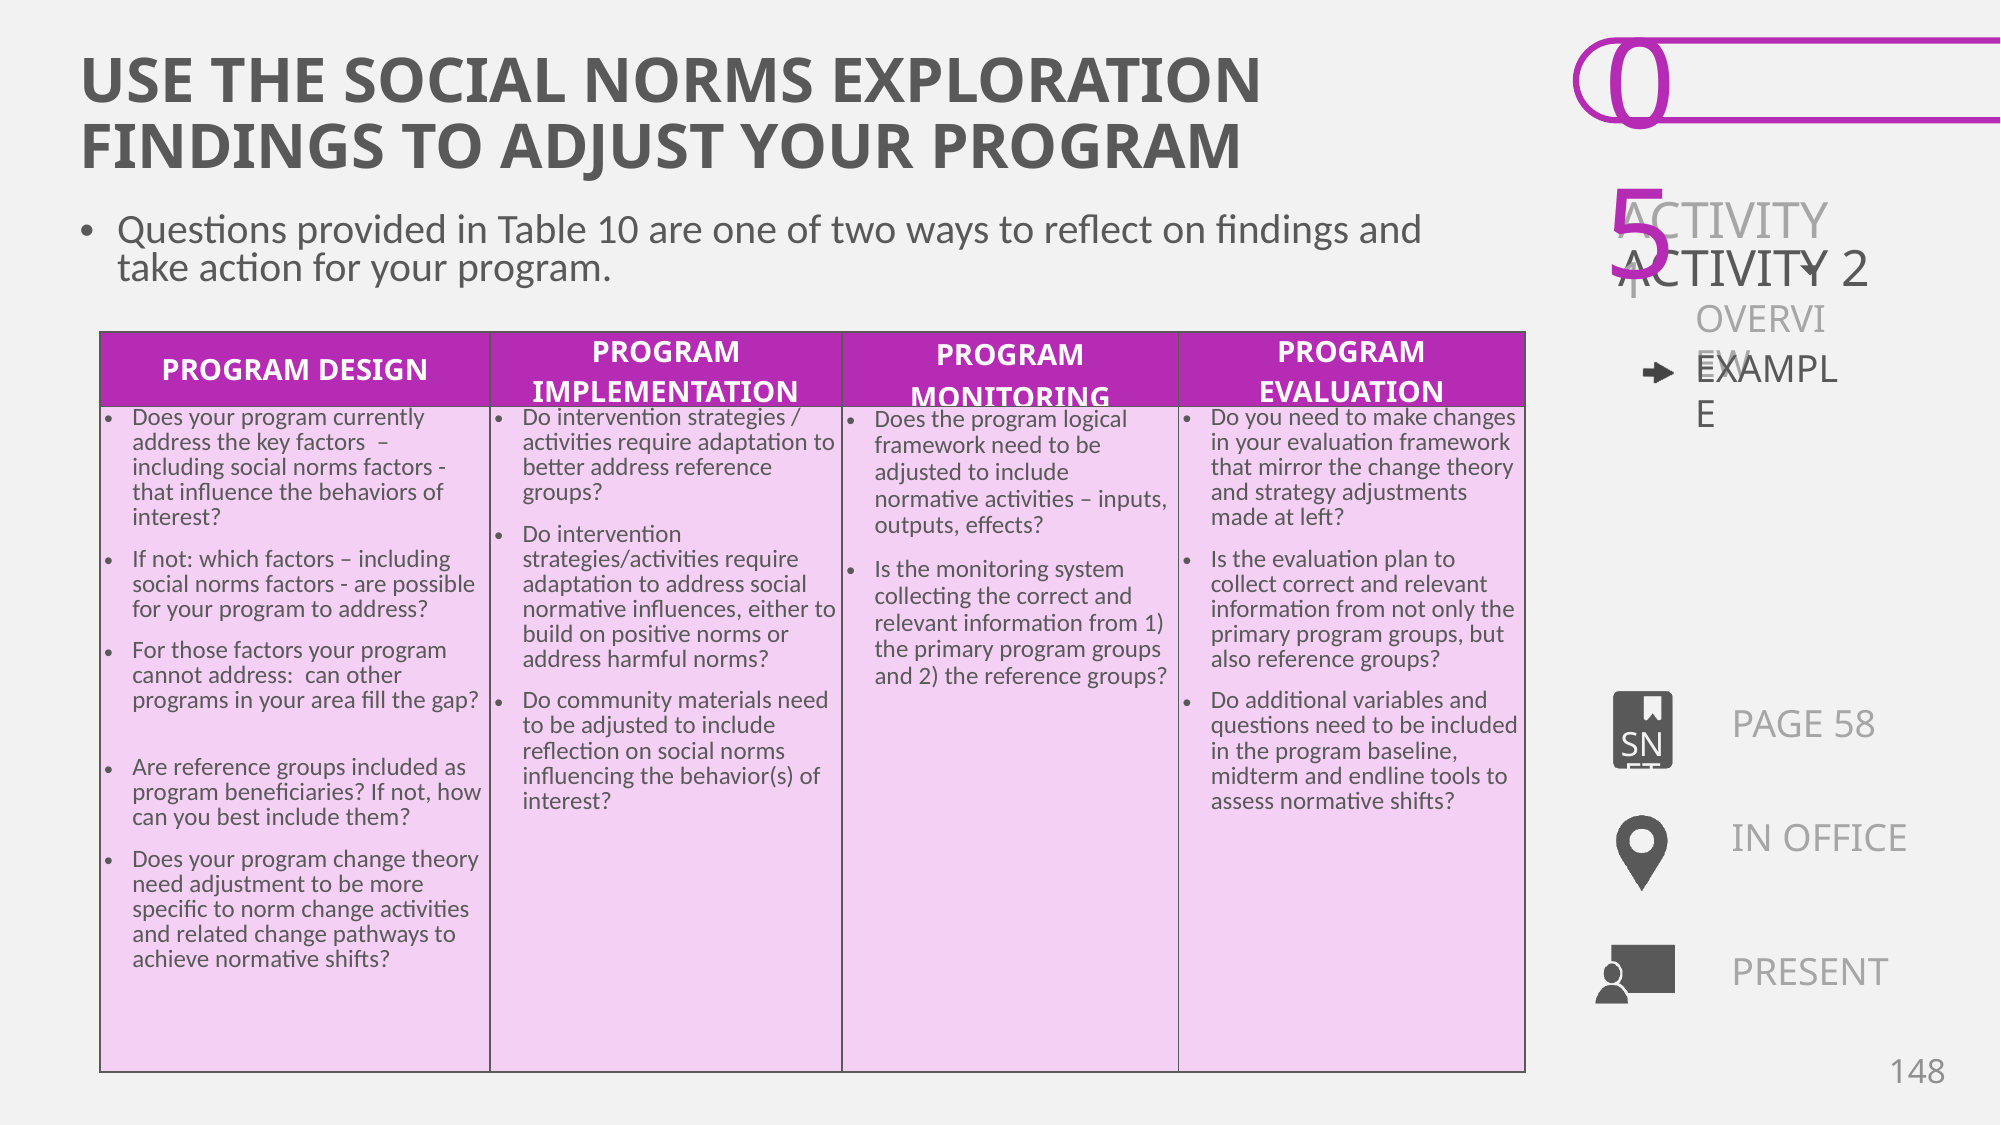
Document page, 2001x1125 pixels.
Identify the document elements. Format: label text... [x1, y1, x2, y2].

table_cell Does the program logical framework need to be adjusted to include normative activities – inputs, outputs, effects? Is the monitoring system collecting the correct and relevant information from 1) the primary program groups and 2) the reference groups? [843, 407, 1178, 1071]
title USE THE SOCIAL NORMS EXPLORATION FINDINGS TO ADJUST YOUR PROGRAM [64, 40, 1475, 191]
table_header PROGRAM MONITORING [843, 333, 1178, 406]
slide_number 148 [1716, 1042, 1961, 1103]
picture [1630, 346, 1683, 399]
table_cell Do you need to make changes in your evaluation framework that mirror the change theory and strategy adjustments made at left? Is the evaluation plan to collect correct and relevant information from not only the primary program groups, but also reference groups? Do additional variables and questions need to be included in the program baseline, midterm and endline tools to assess normative shifts? [1179, 407, 1524, 1071]
list IN OFFICE [1716, 811, 1957, 902]
picture [1569, 646, 1714, 1049]
table_header PROGRAM DESIGN [101, 333, 489, 406]
table_header PROGRAM IMPLEMENTATION [491, 333, 841, 406]
table_cell Do intervention strategies / activities require adaptation to better address reference groups? Do intervention strategies/activities require adaptation to address social normative influences, either to build on positive norms or address harmful norms? Do community materials need to be adjusted to include reflection on social norms influencing the behavior(s) of interest? [491, 407, 841, 1071]
list PAGE 58 [1716, 697, 1957, 758]
table_cell Does your program currently address the key factors – including social norms factors - that influence the behaviors of interest? If not: which factors – including social norms factors - are possible for your program to address? For those factors your program cannot address: can other programs in your area fill the gap? Are reference groups included as program beneficiaries? If not, how can you best include them? Does your program change theory need adjustment to be more specific to norm change activities and related change pathways to achieve normative shifts? [101, 407, 489, 1071]
table_header PROGRAM EVALUATION [1179, 333, 1524, 406]
list Questions provided in Table 10 are one of two ways to reflect on findings and take action for your program. [64, 206, 1475, 325]
